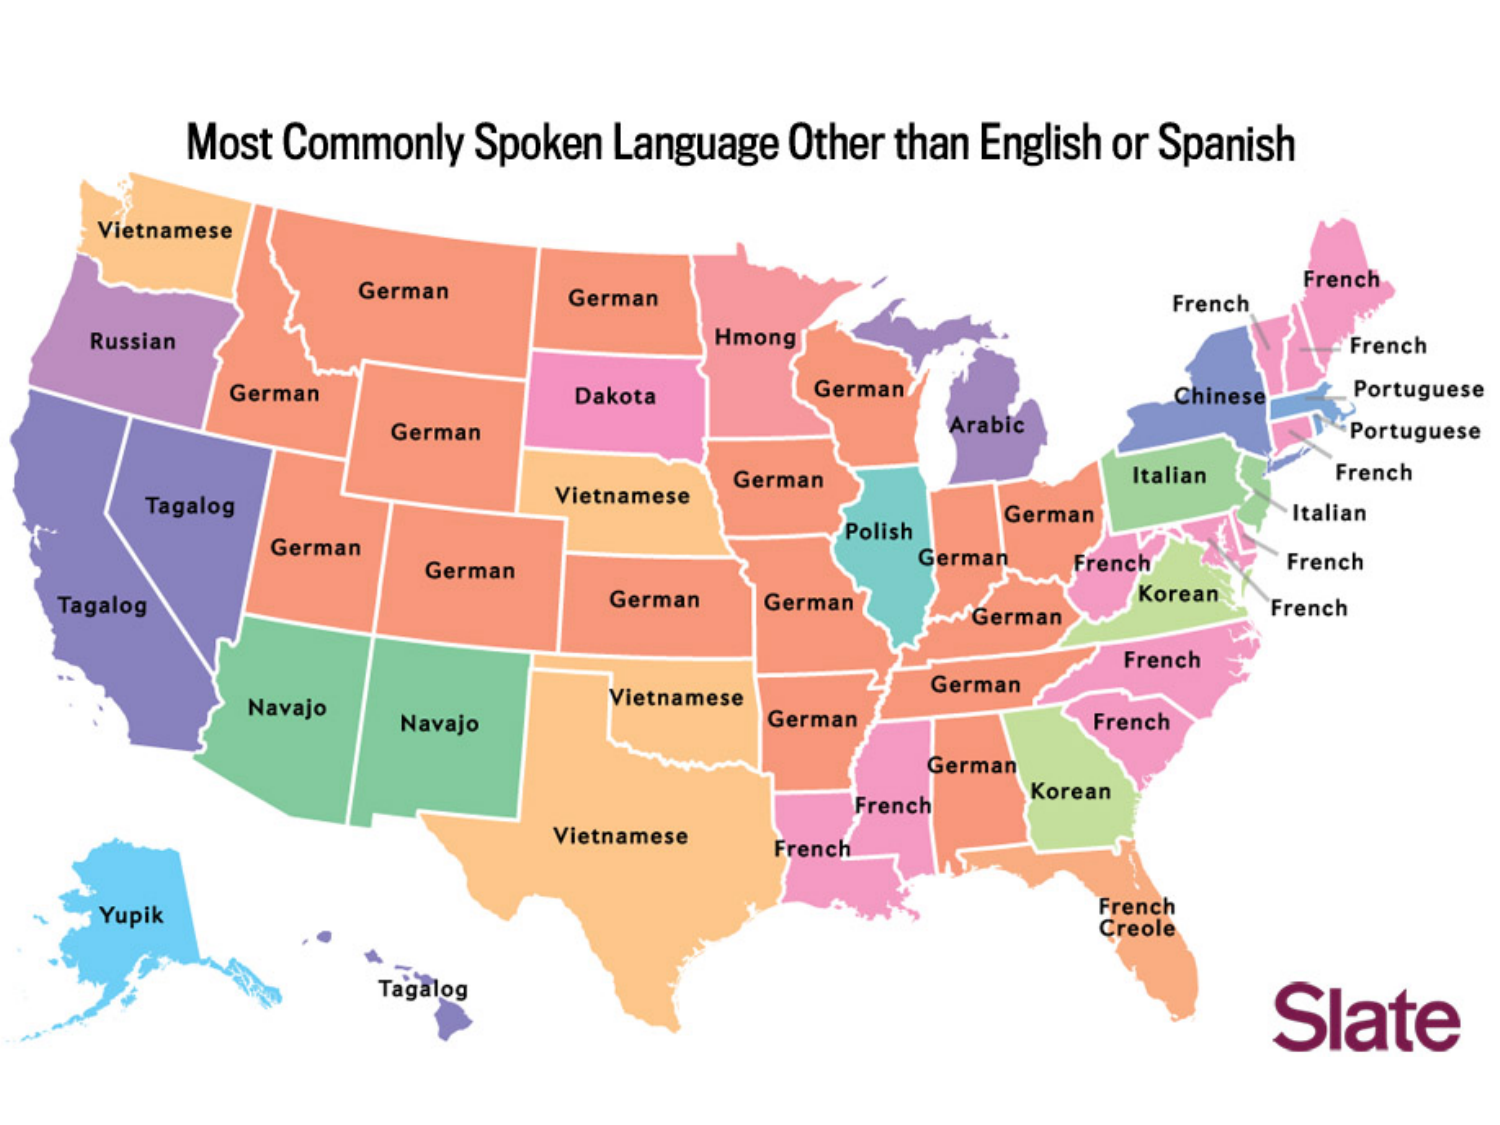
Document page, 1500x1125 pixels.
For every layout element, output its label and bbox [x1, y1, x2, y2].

picture [0, 67, 1500, 1057]
